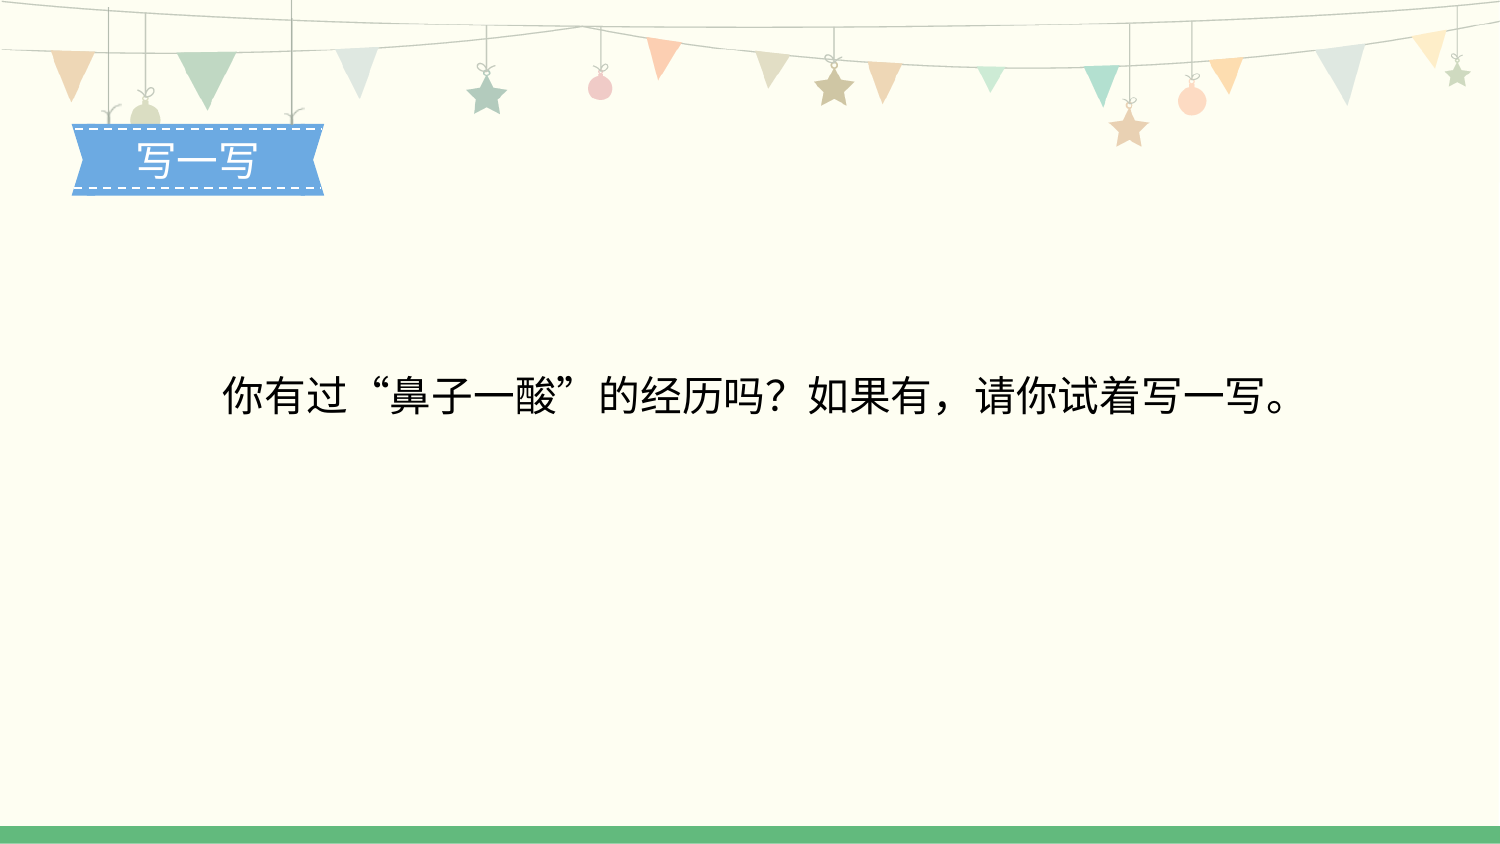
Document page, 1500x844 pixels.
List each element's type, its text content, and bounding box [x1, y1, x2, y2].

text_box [71, 0, 325, 196]
text_box 你有过“鼻子一酸”的经历吗？如果有，请你试着写一写。 [208, 362, 1296, 478]
